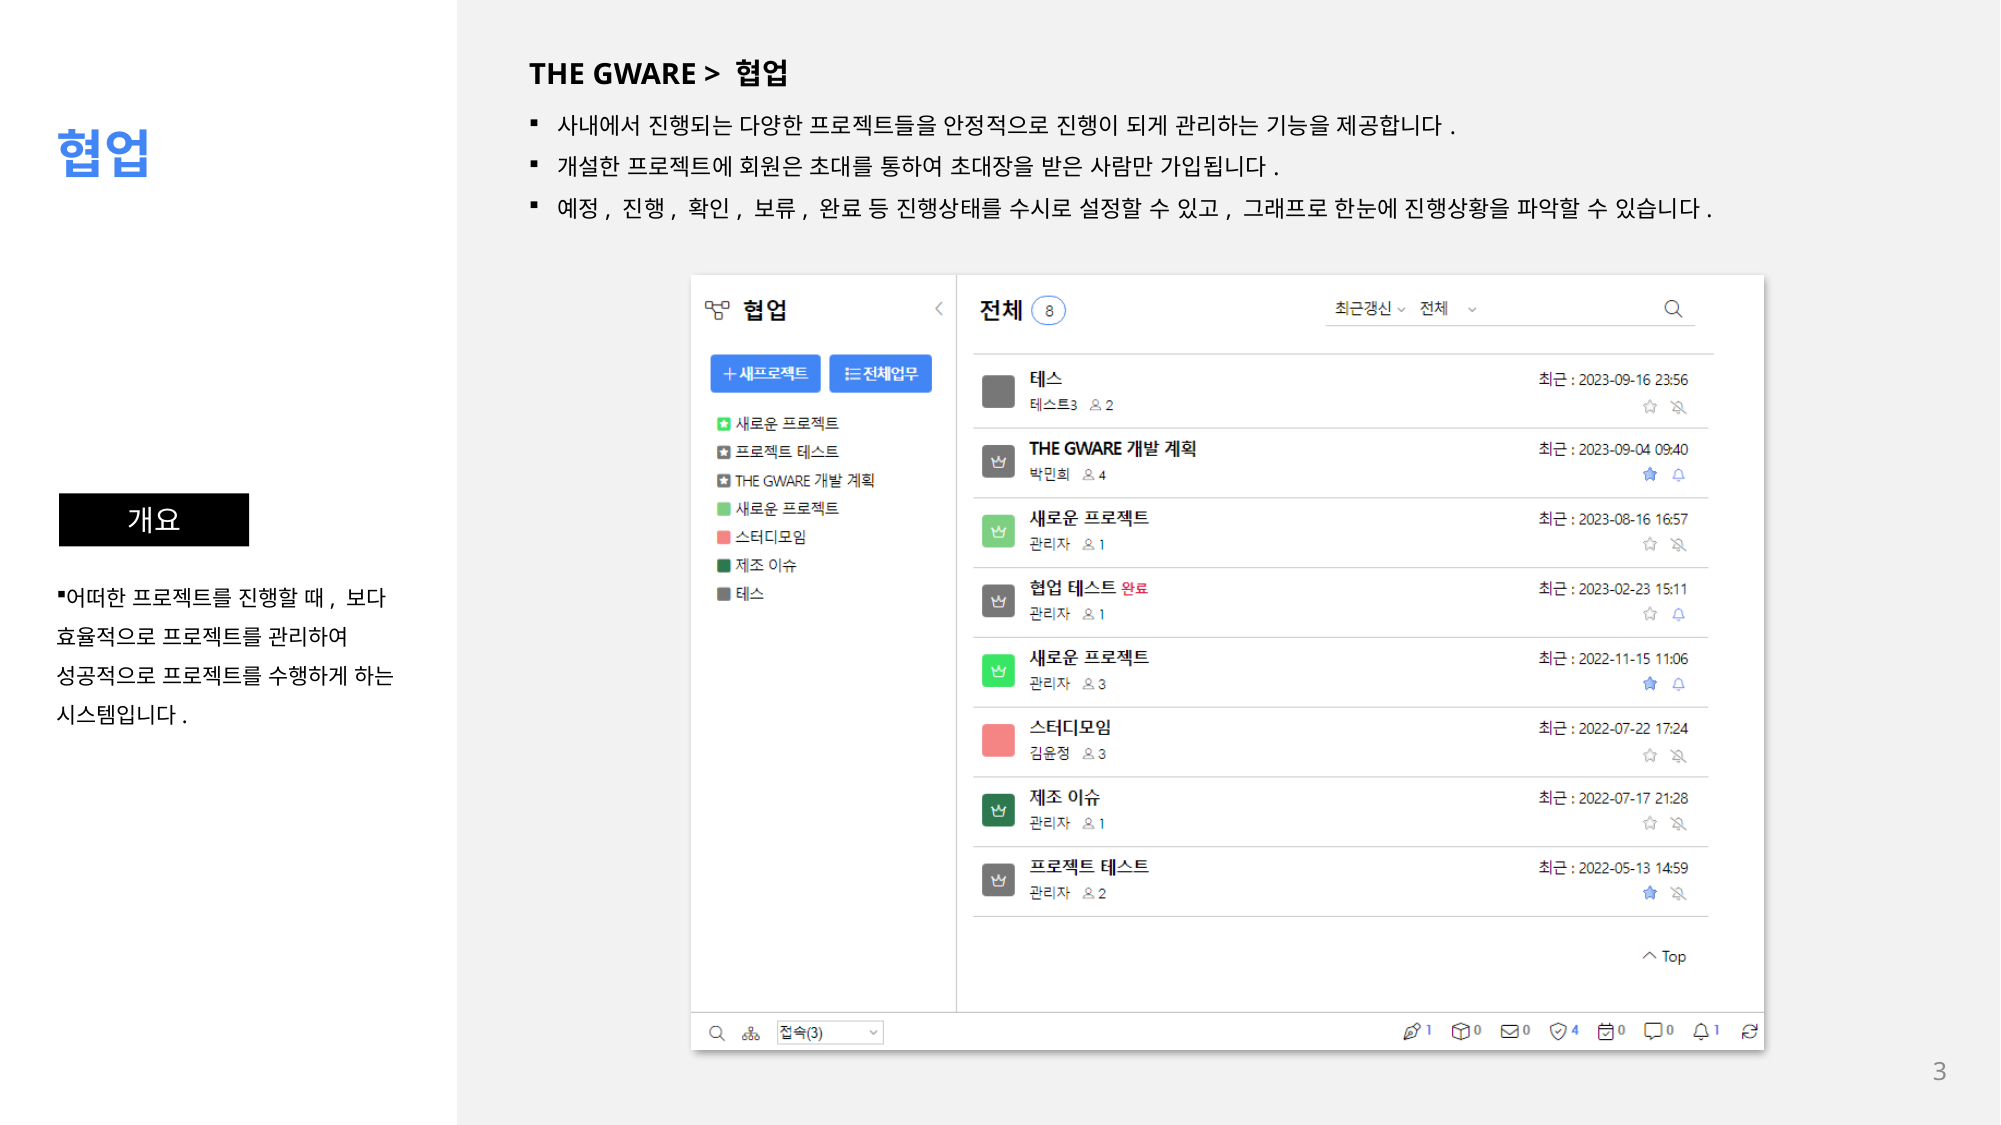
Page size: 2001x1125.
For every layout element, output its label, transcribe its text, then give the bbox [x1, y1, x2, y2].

text_box 어떠한 프로젝트를 진행할 때, 보다 효율적으로 프로젝트를 관리하여 성공적으로 프로젝트를 수행하게 하는 시스템입니다. [41, 563, 457, 736]
picture [691, 275, 1764, 1050]
text_box 협업 [41, 114, 410, 192]
text_box THE GWARE > 협업 [514, 30, 869, 90]
text_box 사내에서 진행되는 다양한 프로젝트들을 안정적으로 진행이 되게 관리하는 기능을 제공합니다. 개설한 프로젝트에 회원은 초대를 통하여 초대장을 받은 사람만 가입됩니다. 예정, 진행, 확인, 보류, 완료 등 진행상태를 수시로 설정할 수 있고, 그래프로 한눈에 진행상황을 파악할 수 있습니다. [514, 90, 1905, 229]
text_box 개요 [58, 492, 250, 548]
